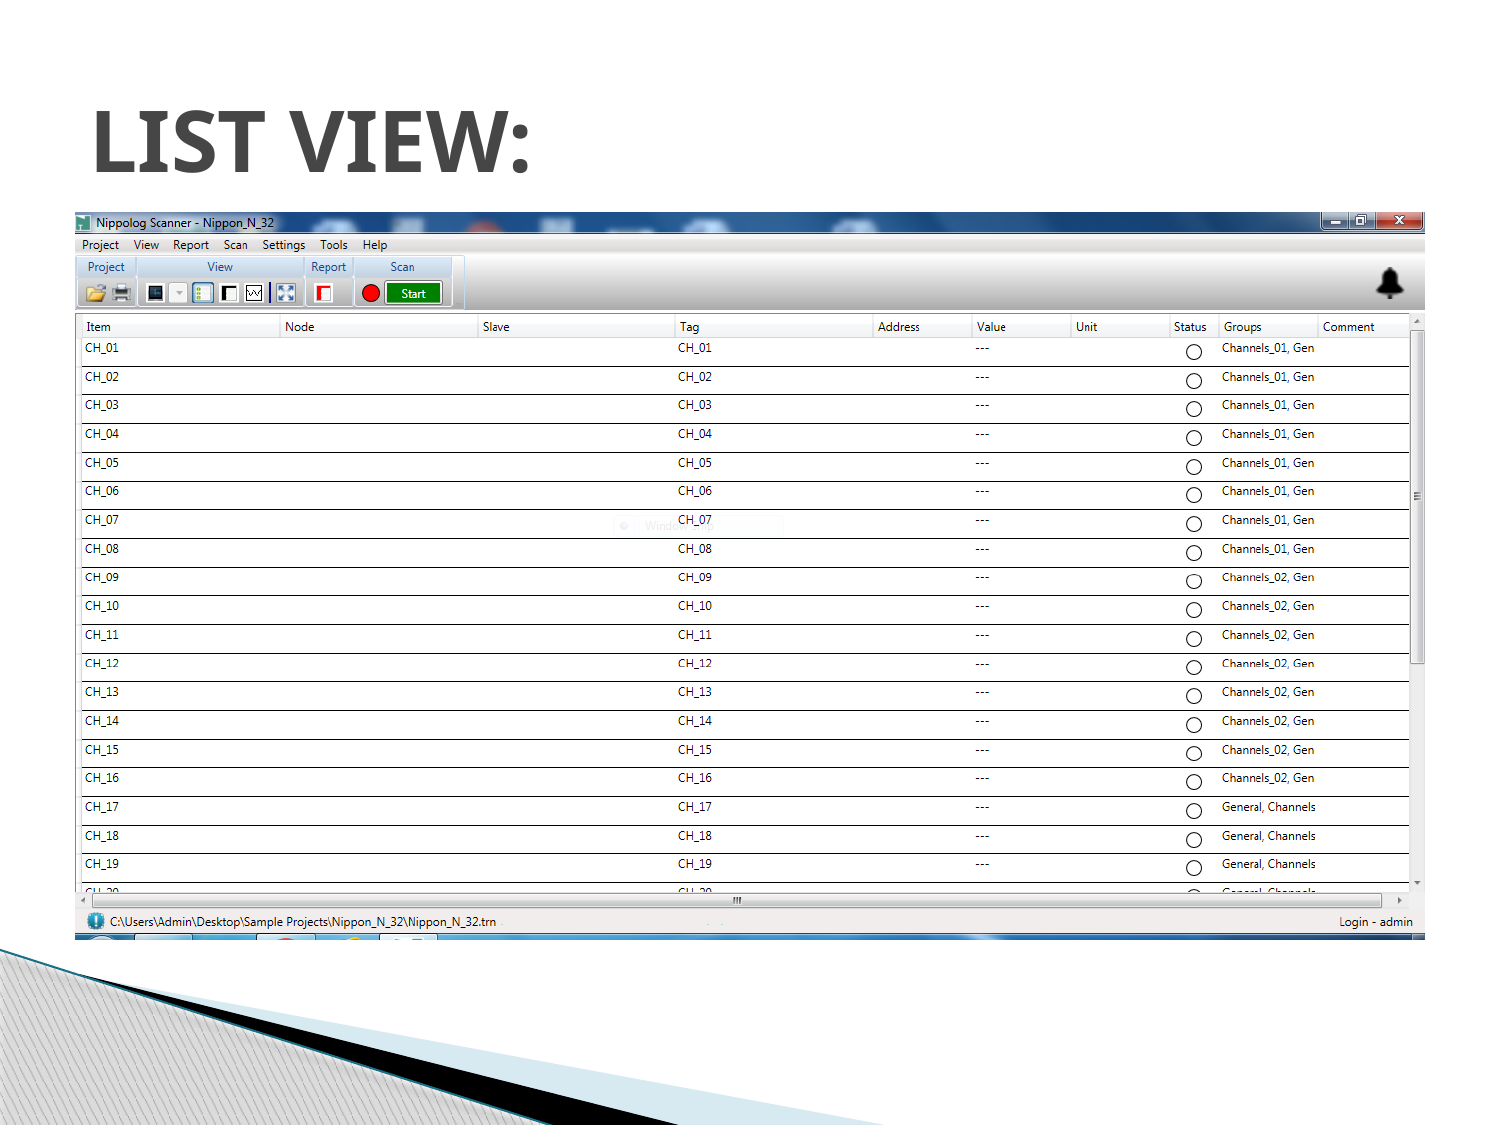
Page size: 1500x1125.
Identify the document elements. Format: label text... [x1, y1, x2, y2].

title LIST VIEW: [75, 45, 1425, 212]
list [74, 212, 1426, 941]
